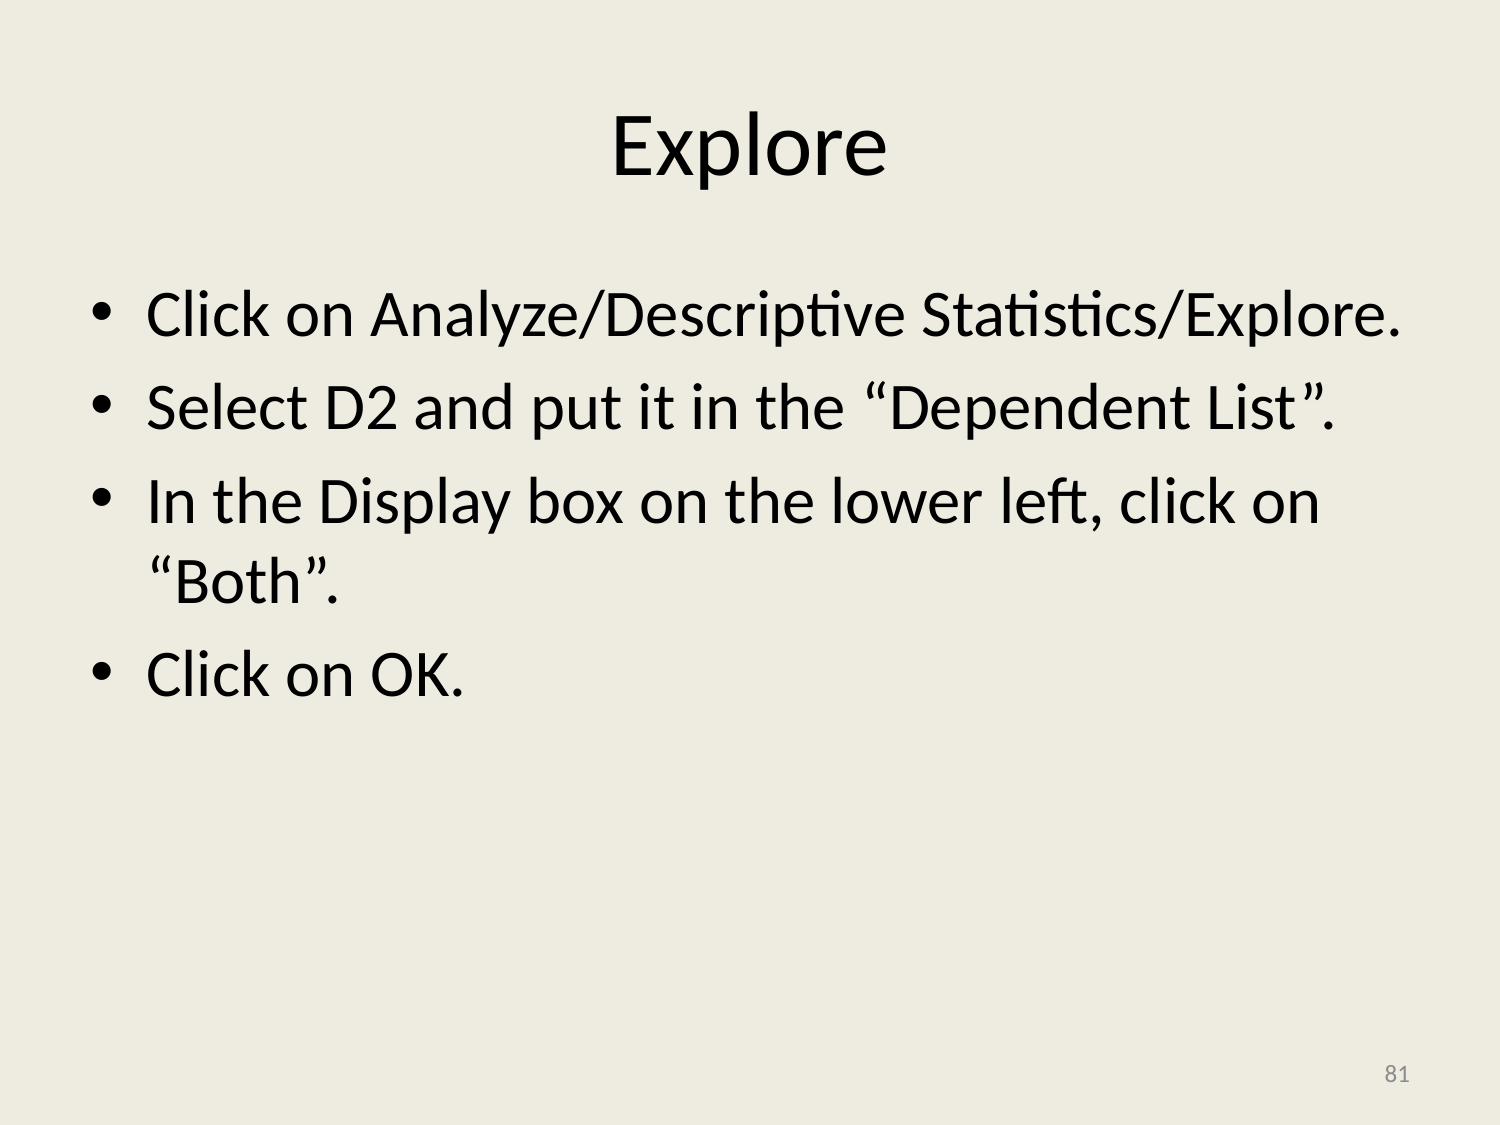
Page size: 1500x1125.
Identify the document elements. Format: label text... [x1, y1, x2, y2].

list Click on Analyze/Descriptive Statistics/Explore. Select D2 and put it in the “Dependent List”. In the Display box on the lower left, click on “Both”. Click on OK. [75, 262, 1425, 1005]
title Explore [75, 45, 1425, 233]
slide_number 81 [1074, 1042, 1425, 1103]
